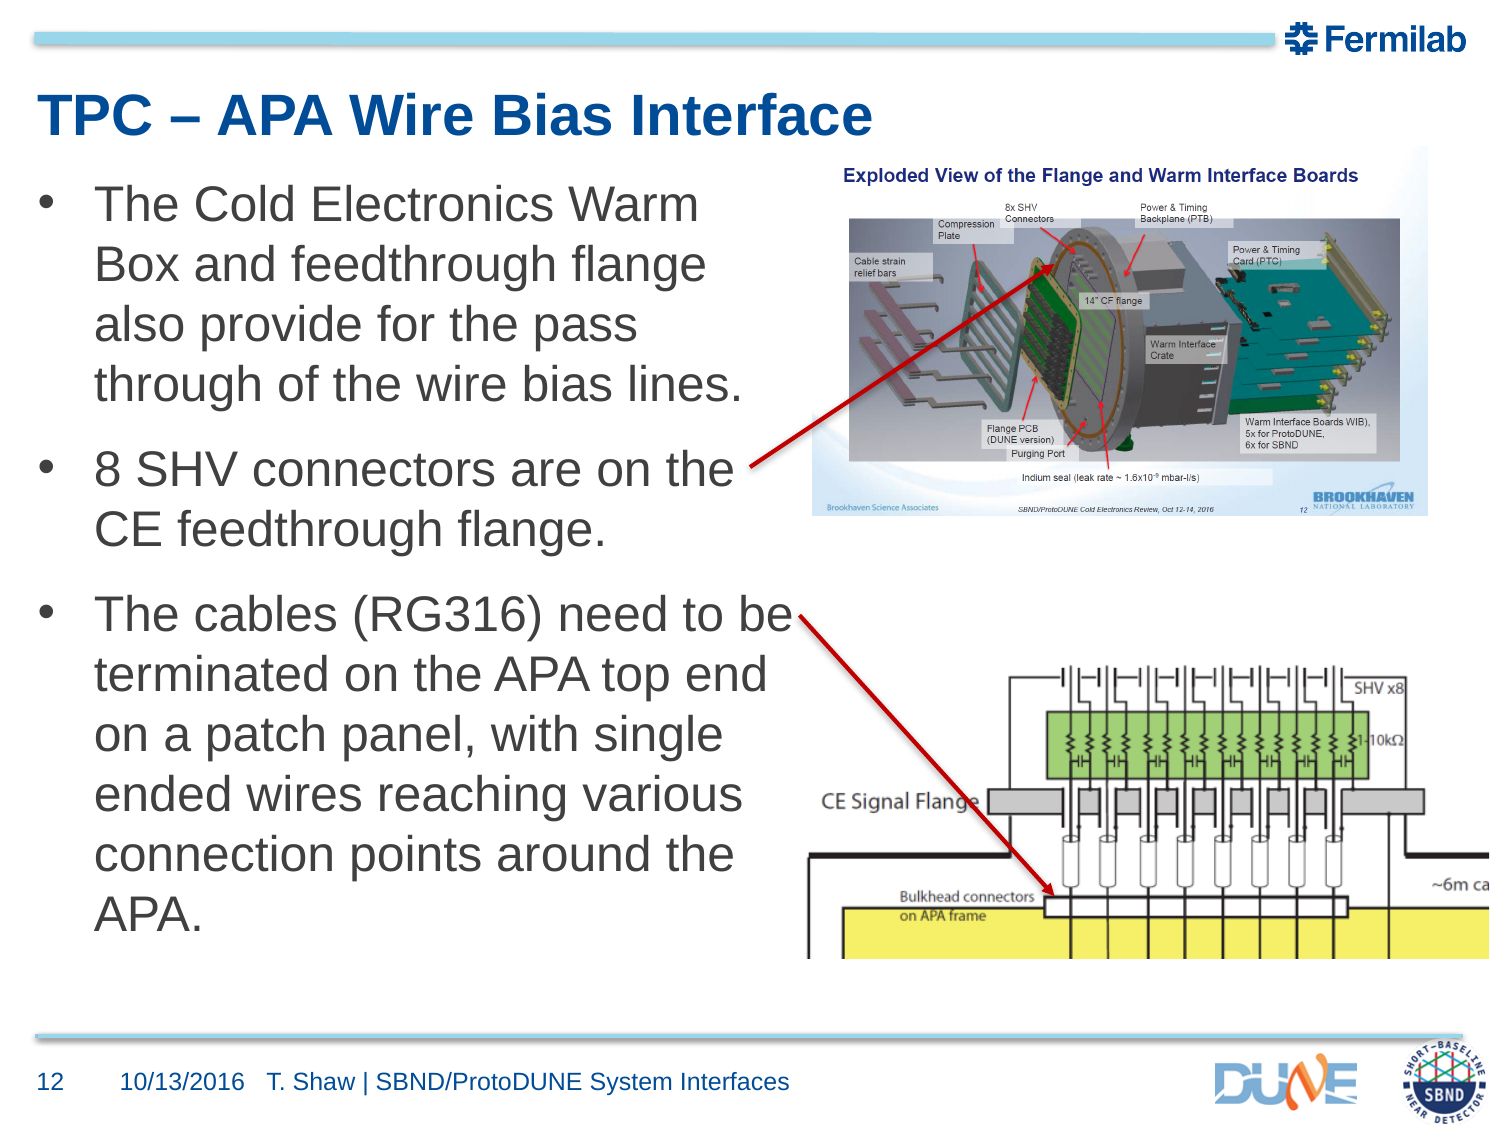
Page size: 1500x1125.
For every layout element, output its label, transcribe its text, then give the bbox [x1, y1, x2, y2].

picture [1400, 1038, 1489, 1125]
picture [799, 663, 1490, 960]
picture [1285, 22, 1466, 55]
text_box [749, 263, 1055, 468]
footer T. Shaw | SBND/ProtoDUNE System Interfaces [266, 1065, 1176, 1105]
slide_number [119, 1065, 252, 1106]
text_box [799, 614, 1055, 897]
list The Cold Electronics Warm Box and feedthrough flange also provide for the pass through of the wire bias lines. 8 SHV connectors are on the CE feedthrough flange. The cables (RG316) need to be terminated on the APA top end on a patch panel, with single ended wires reaching various connection points around the APA. [37, 171, 800, 990]
slide_number 12 [36, 1065, 105, 1105]
picture [811, 146, 1429, 516]
title TPC – APA Wire Bias Interface [37, 76, 1463, 147]
picture [1215, 1053, 1357, 1111]
